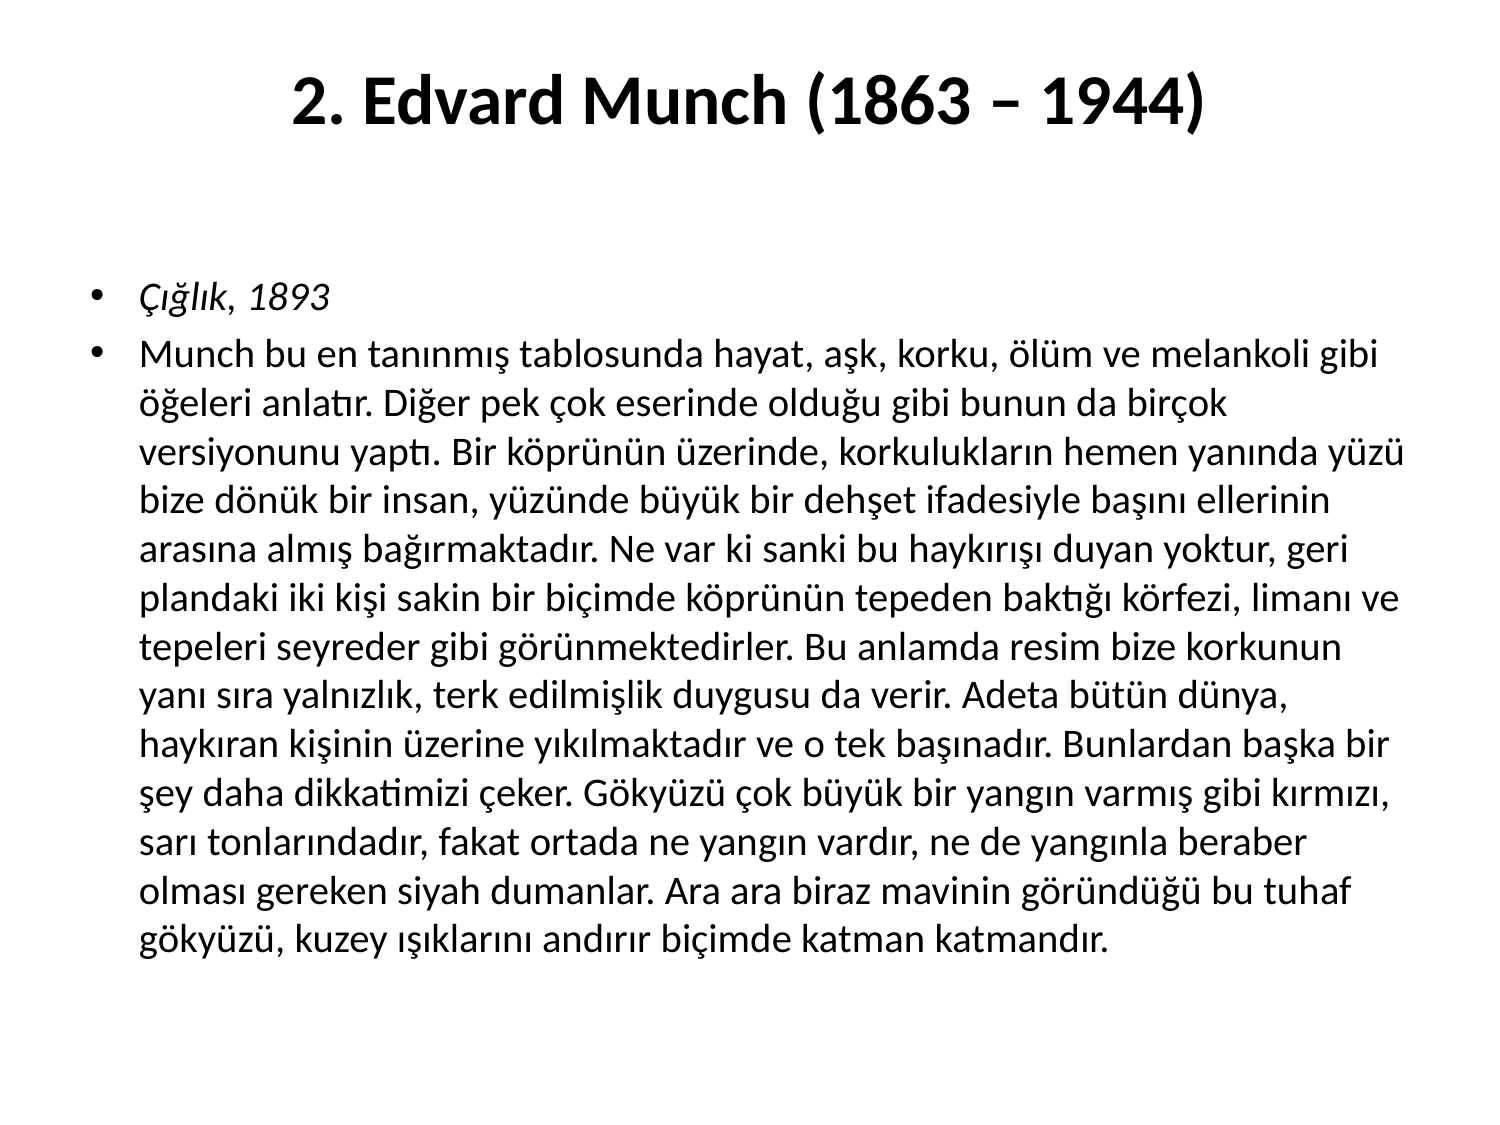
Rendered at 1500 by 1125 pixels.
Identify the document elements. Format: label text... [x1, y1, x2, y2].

title 2. Edvard Munch (1863 – 1944) [75, 45, 1425, 233]
list Çığlık, 1893 Munch bu en tanınmış tablosunda hayat, aşk, korku, ölüm ve melankoli gibi öğeleri anlatır. Diğer pek çok eserinde olduğu gibi bunun da birçok versiyonunu yaptı. Bir köprünün üzerinde, korkulukların hemen yanında yüzü bize dönük bir insan, yüzünde büyük bir dehşet ifadesiyle başını ellerinin arasına almış bağırmaktadır. Ne var ki sanki bu haykırışı duyan yoktur, geri plandaki iki kişi sakin bir biçimde köprünün tepeden baktığı körfezi, limanı ve tepeleri seyreder gibi görünmektedirler. Bu anlamda resim bize korkunun yanı sıra yalnızlık, terk edilmişlik duygusu da verir. Adeta bütün dünya, haykıran kişinin üzerine yıkılmaktadır ve o tek başınadır. Bunlardan başka bir şey daha dikkatimizi çeker. Gökyüzü çok büyük bir yangın varmış gibi kırmızı, sarı tonlarındadır, fakat ortada ne yangın vardır, ne de yangınla beraber olması gereken siyah dumanlar. Ara ara biraz mavinin göründüğü bu tuhaf gökyüzü, kuzey ışıklarını andırır biçimde katman katmandır. [75, 262, 1425, 1005]
